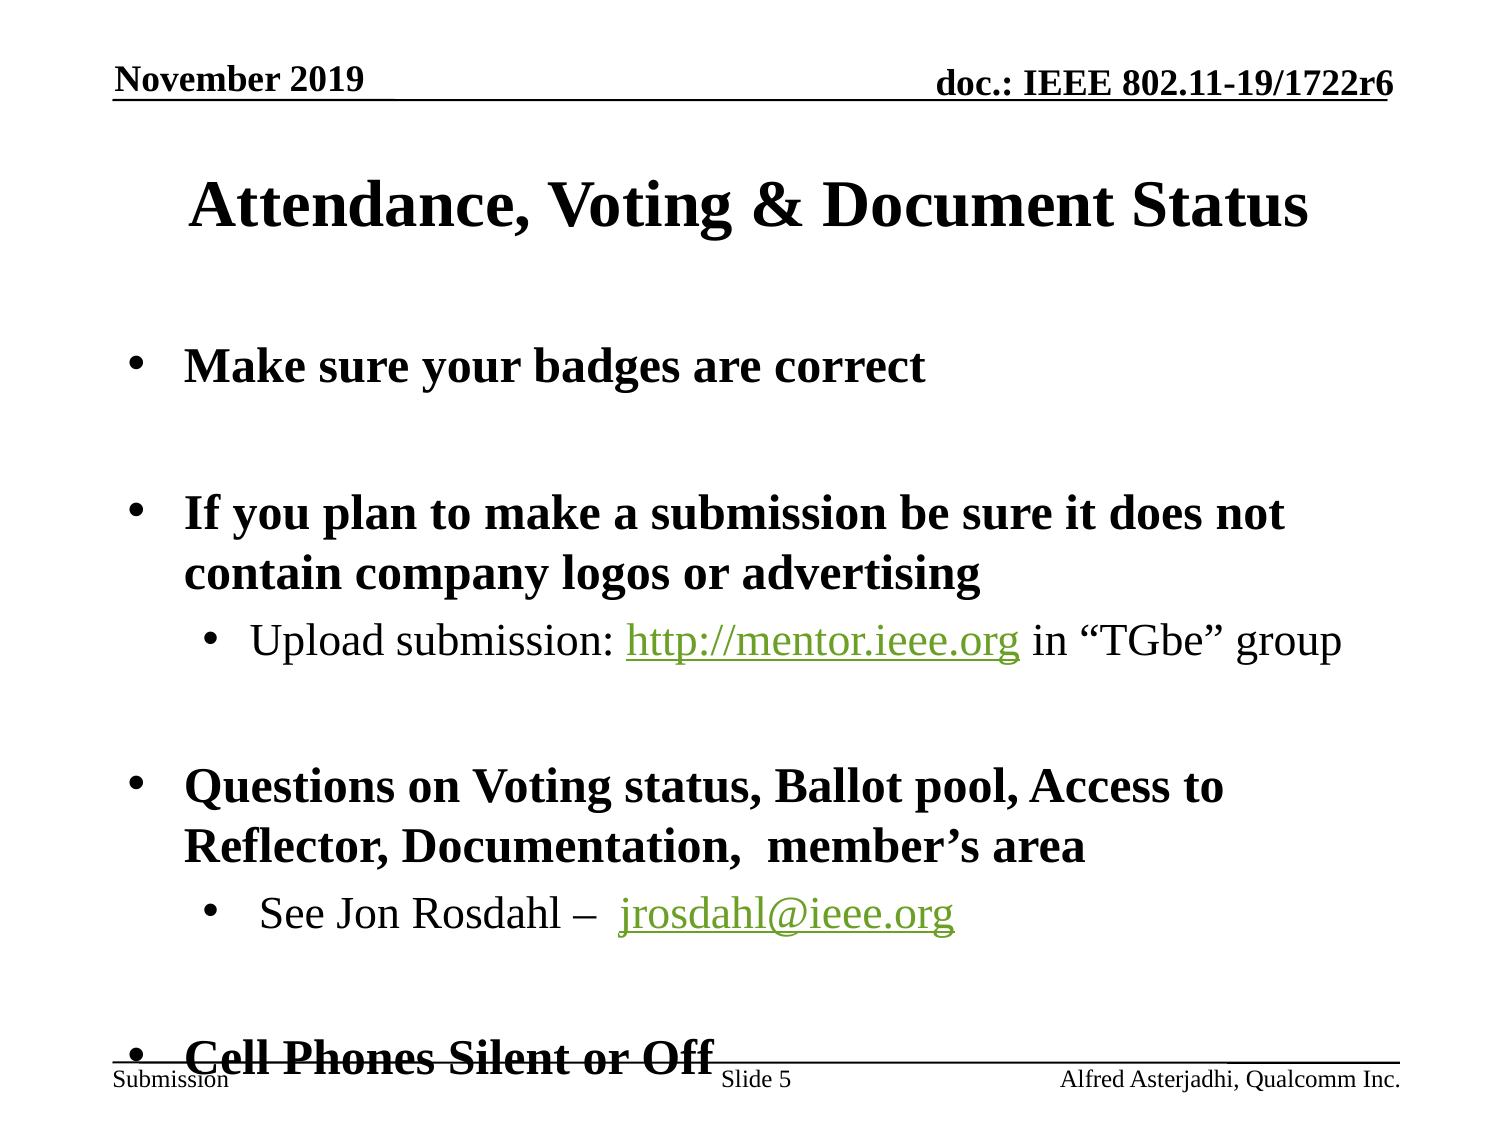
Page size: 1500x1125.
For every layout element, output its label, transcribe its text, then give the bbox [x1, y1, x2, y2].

slide_number Slide 5 [712, 1061, 800, 1123]
title Attendance, Voting & Document Status [112, 112, 1388, 288]
footer Alfred Asterjadhi, Qualcomm Inc. [878, 1061, 1402, 1093]
list Make sure your badges are correct If you plan to make a submission be sure it does not contain company logos or advertising Upload submission: http://mentor.ieee.org in “TGbe” group Questions on Voting status, Ballot pool, Access to Reflector, Documentation, member’s area See Jon Rosdahl – jrosdahl@ieee.org Cell Phones Silent or Off [112, 324, 1388, 1063]
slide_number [114, 54, 423, 100]
